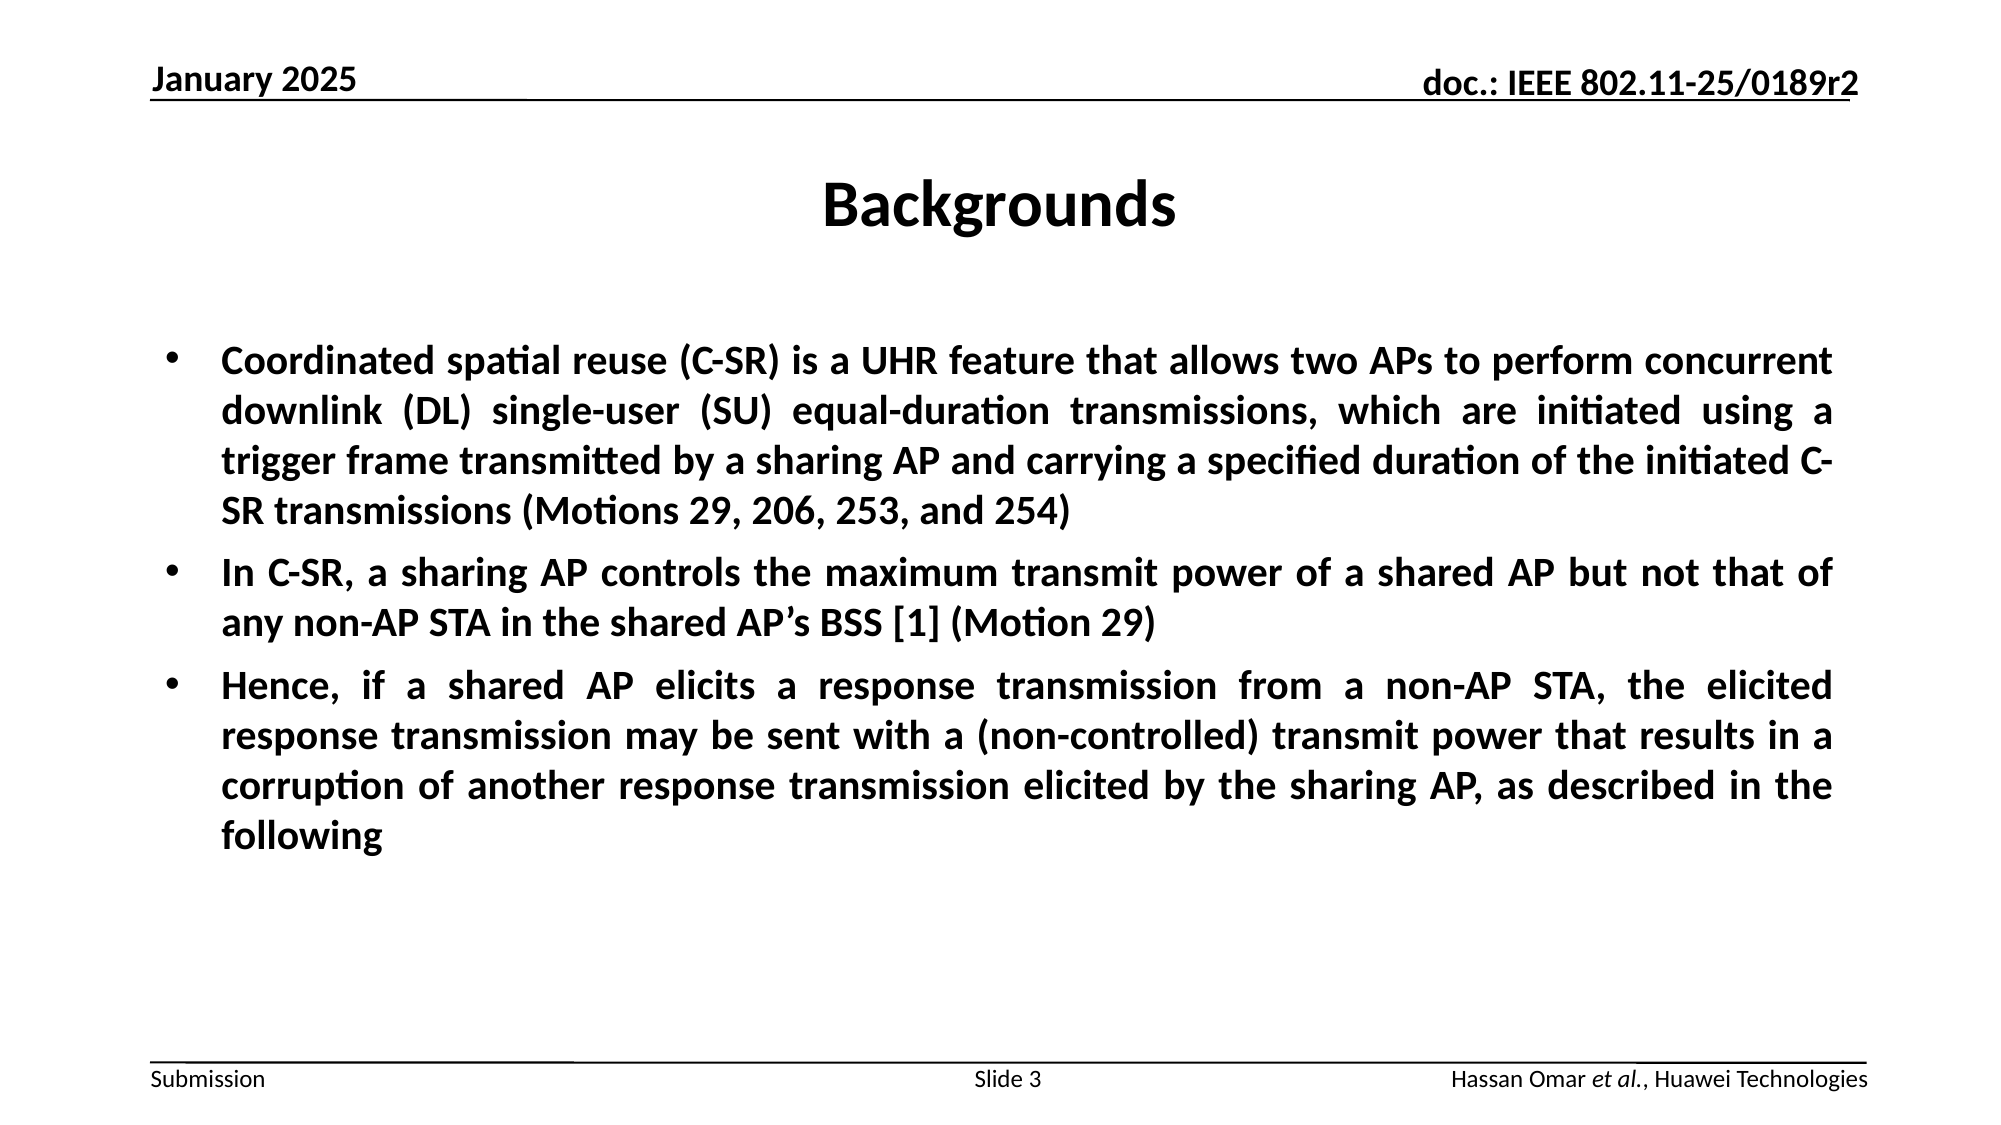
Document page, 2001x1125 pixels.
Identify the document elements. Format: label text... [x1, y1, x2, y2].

title Backgrounds [149, 112, 1850, 288]
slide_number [152, 54, 563, 100]
footer Hassan Omar et al., Huawei Technologies [1171, 1061, 1869, 1093]
slide_number Slide 3 [950, 1061, 1067, 1123]
list Coordinated spatial reuse (C-SR) is a UHR feature that allows two APs to perform concurrent downlink (DL) single-user (SU) equal-duration transmissions, which are initiated using a trigger frame transmitted by a sharing AP and carrying a specified duration of the initiated C-SR transmissions (Motions 29, 206, 253, and 254) In C-SR, a sharing AP controls the maximum transmit power of a shared AP but not that of any non-AP STA in the shared AP’s BSS [1] (Motion 29) Hence, if a shared AP elicits a response transmission from a non-AP STA, the elicited response transmission may be sent with a (non-controlled) transmit power that results in a corruption of another response transmission elicited by the sharing AP, as described in the following [149, 324, 1850, 1000]
